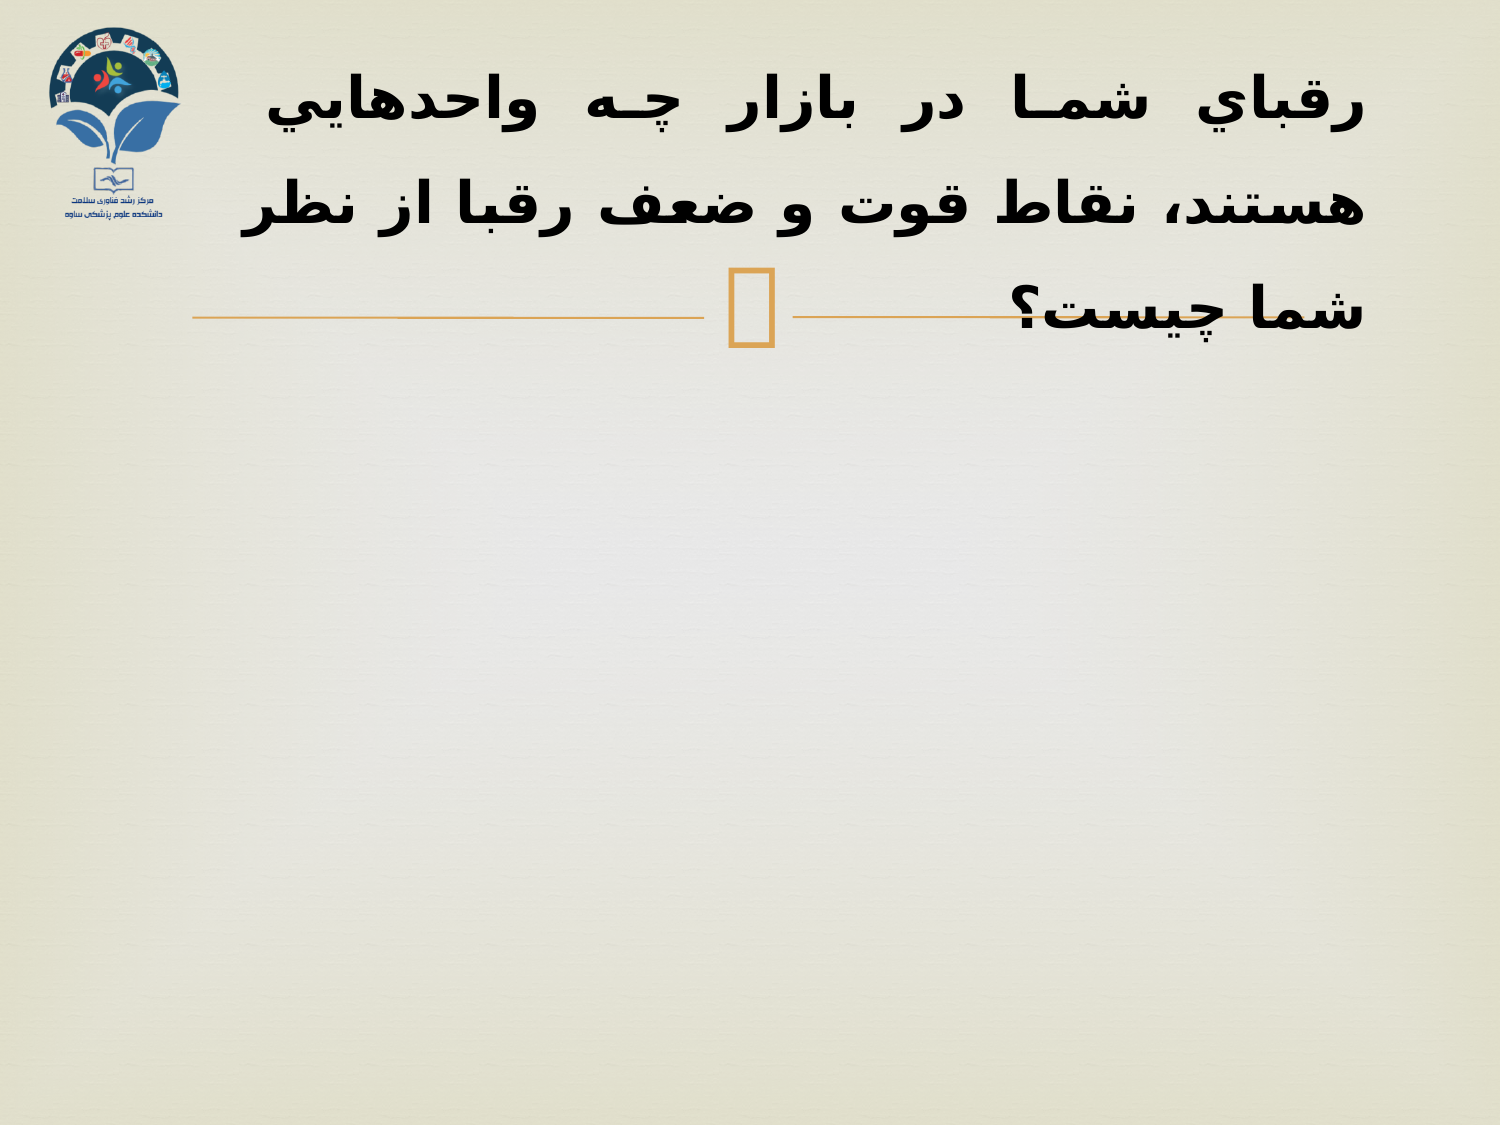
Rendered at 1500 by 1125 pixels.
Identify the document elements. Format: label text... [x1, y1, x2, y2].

picture [17, 14, 209, 226]
title رقباي شما در بازار چه واحدهايي هستند، نقاط قوت و ضعف رقبا از نظر شما چيست؟ [226, 90, 1382, 276]
